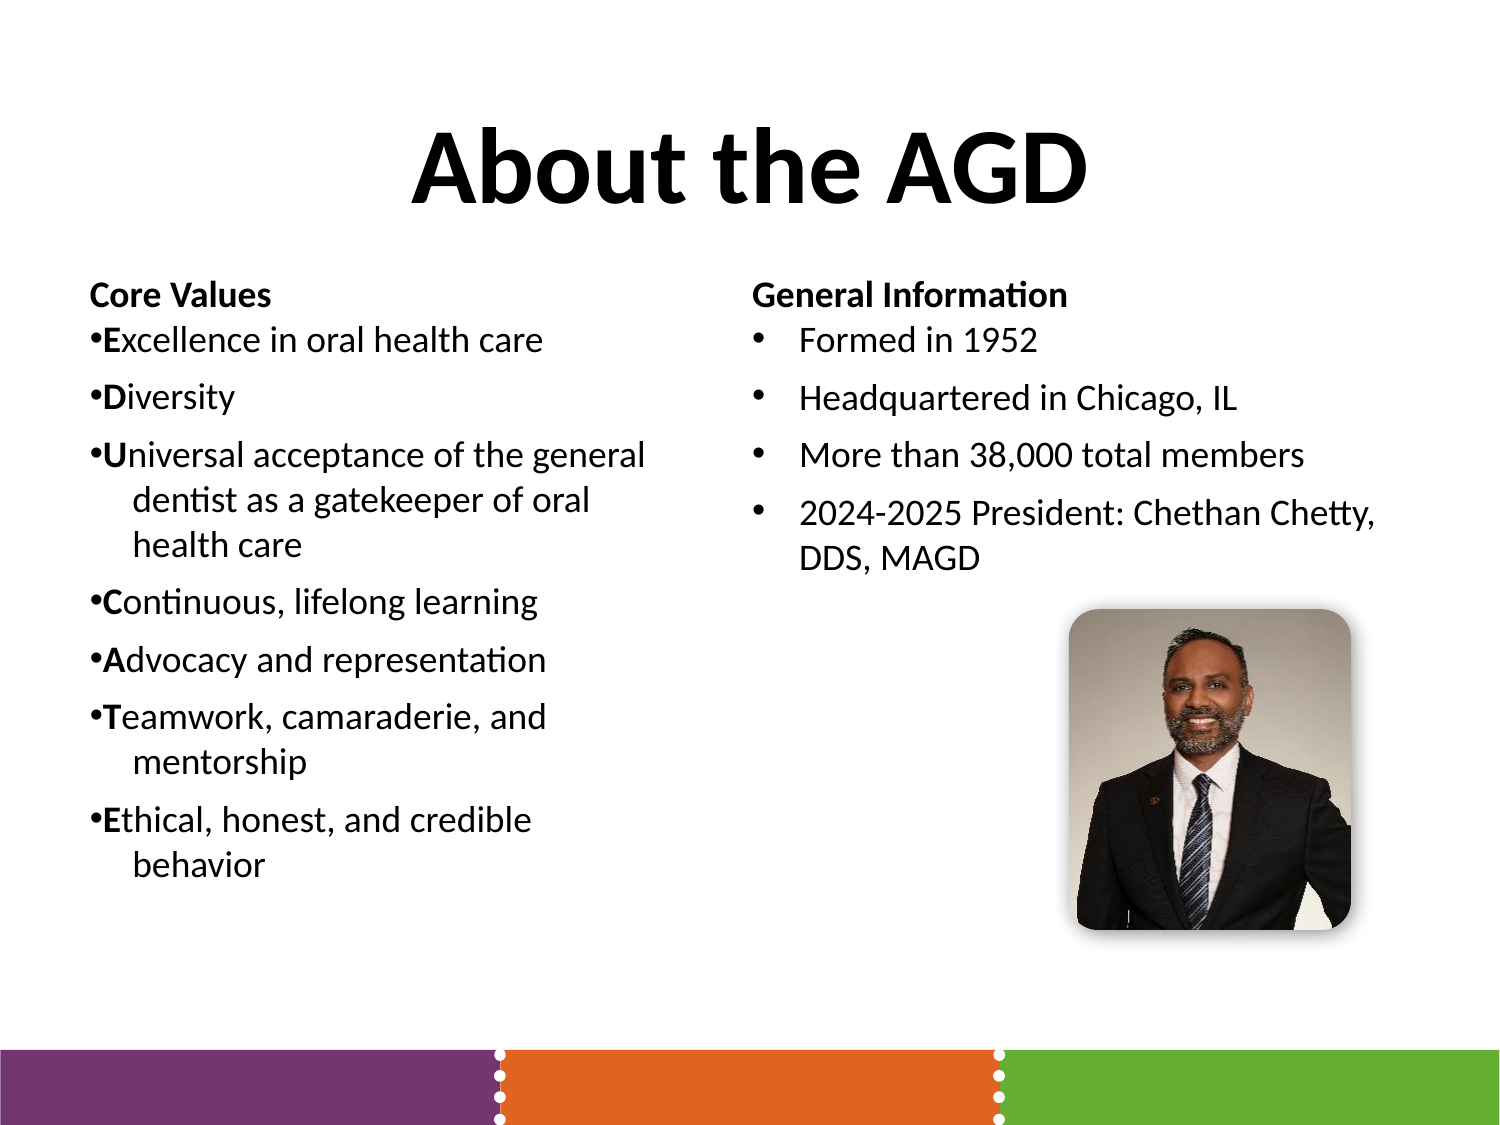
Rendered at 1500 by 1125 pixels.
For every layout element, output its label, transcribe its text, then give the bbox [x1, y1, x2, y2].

picture [1068, 608, 1352, 931]
text_box Core Values Excellence in oral health care Diversity Universal acceptance of the general dentist as a gatekeeper of oral health care Continuous, lifelong learning Advocacy and representation Teamwork, camaraderie, and mentorship Ethical, honest, and credible behavior [75, 262, 700, 1005]
text_box About the AGD [74, 87, 1425, 275]
text_box General Information Formed in 1952 Headquartered in Chicago, IL More than 38,000 total members 2024-2025 President: Chethan Chetty, DDS, MAGD [737, 262, 1425, 663]
